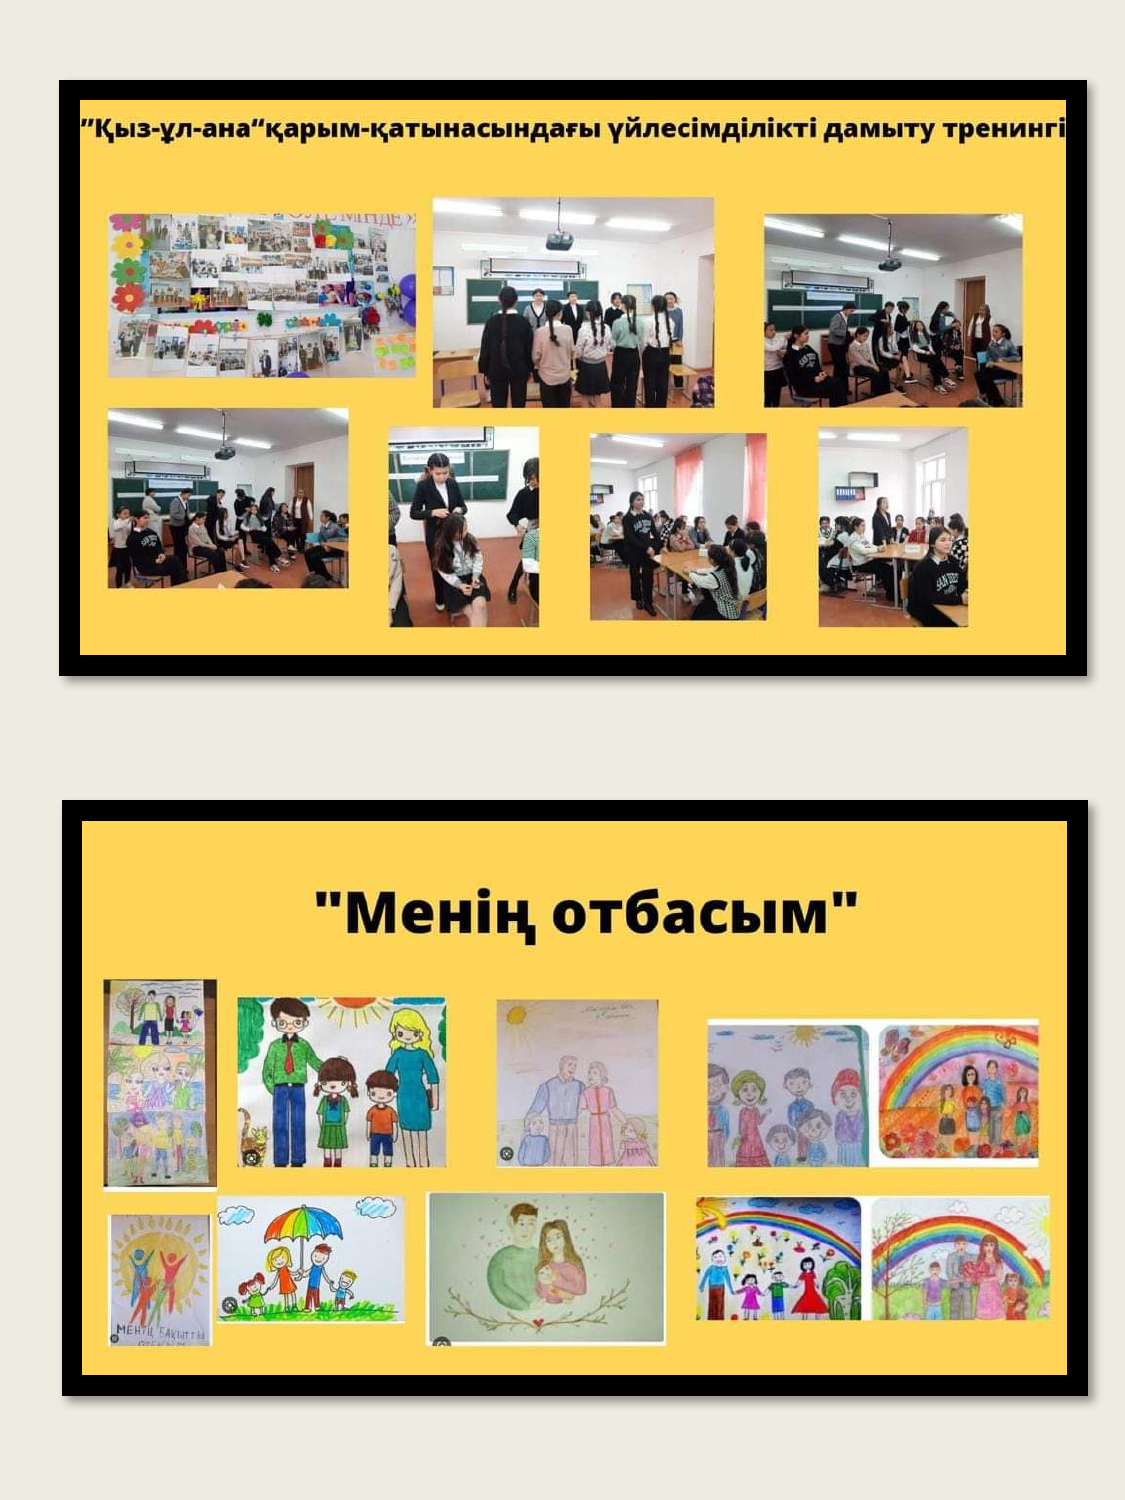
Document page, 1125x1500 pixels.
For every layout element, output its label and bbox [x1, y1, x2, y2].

list [79, 100, 1067, 656]
picture [81, 820, 1068, 1376]
